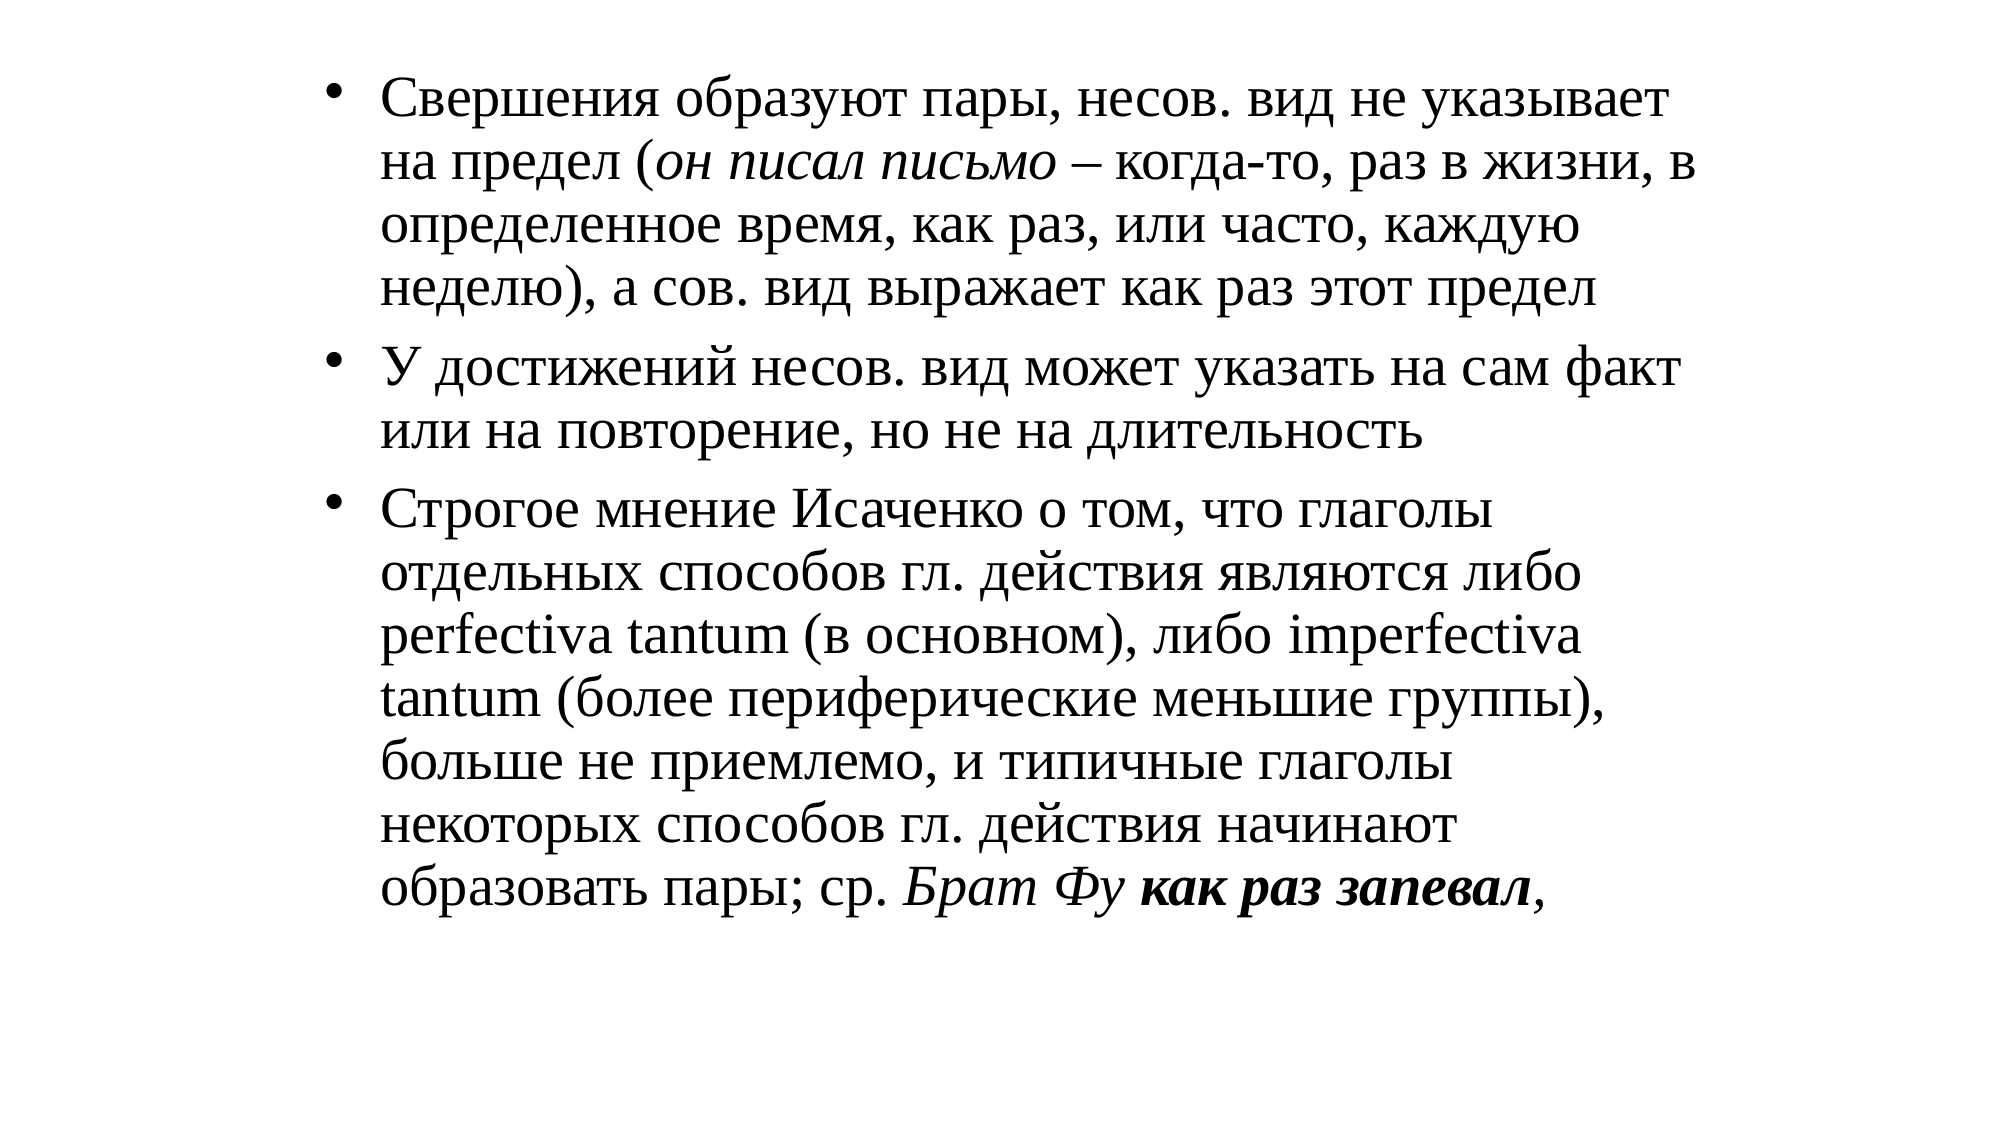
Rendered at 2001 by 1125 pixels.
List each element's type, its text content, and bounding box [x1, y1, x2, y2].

list Свершения образуют пары, несов. вид не указывает на предел (он писал письмо – когда-то, раз в жизни, в определенное время, как раз, или часто, каждую неделю), а сов. вид выражает как раз этот предел У достижений несов. вид может указать на сам факт или на повторение, но не на длительность Строгое мнение Исаченко о том, что глаголы отдельных способов гл. действия являются либо perfectiva tantum (в основном), либо imperfectiva tantum (более периферические меньшие группы), больше не приемлемо, и типичные глаголы некоторых способов гл. действия начинают образовать пары; ср. Брат Фу как раз запевал, [309, 59, 1715, 1099]
